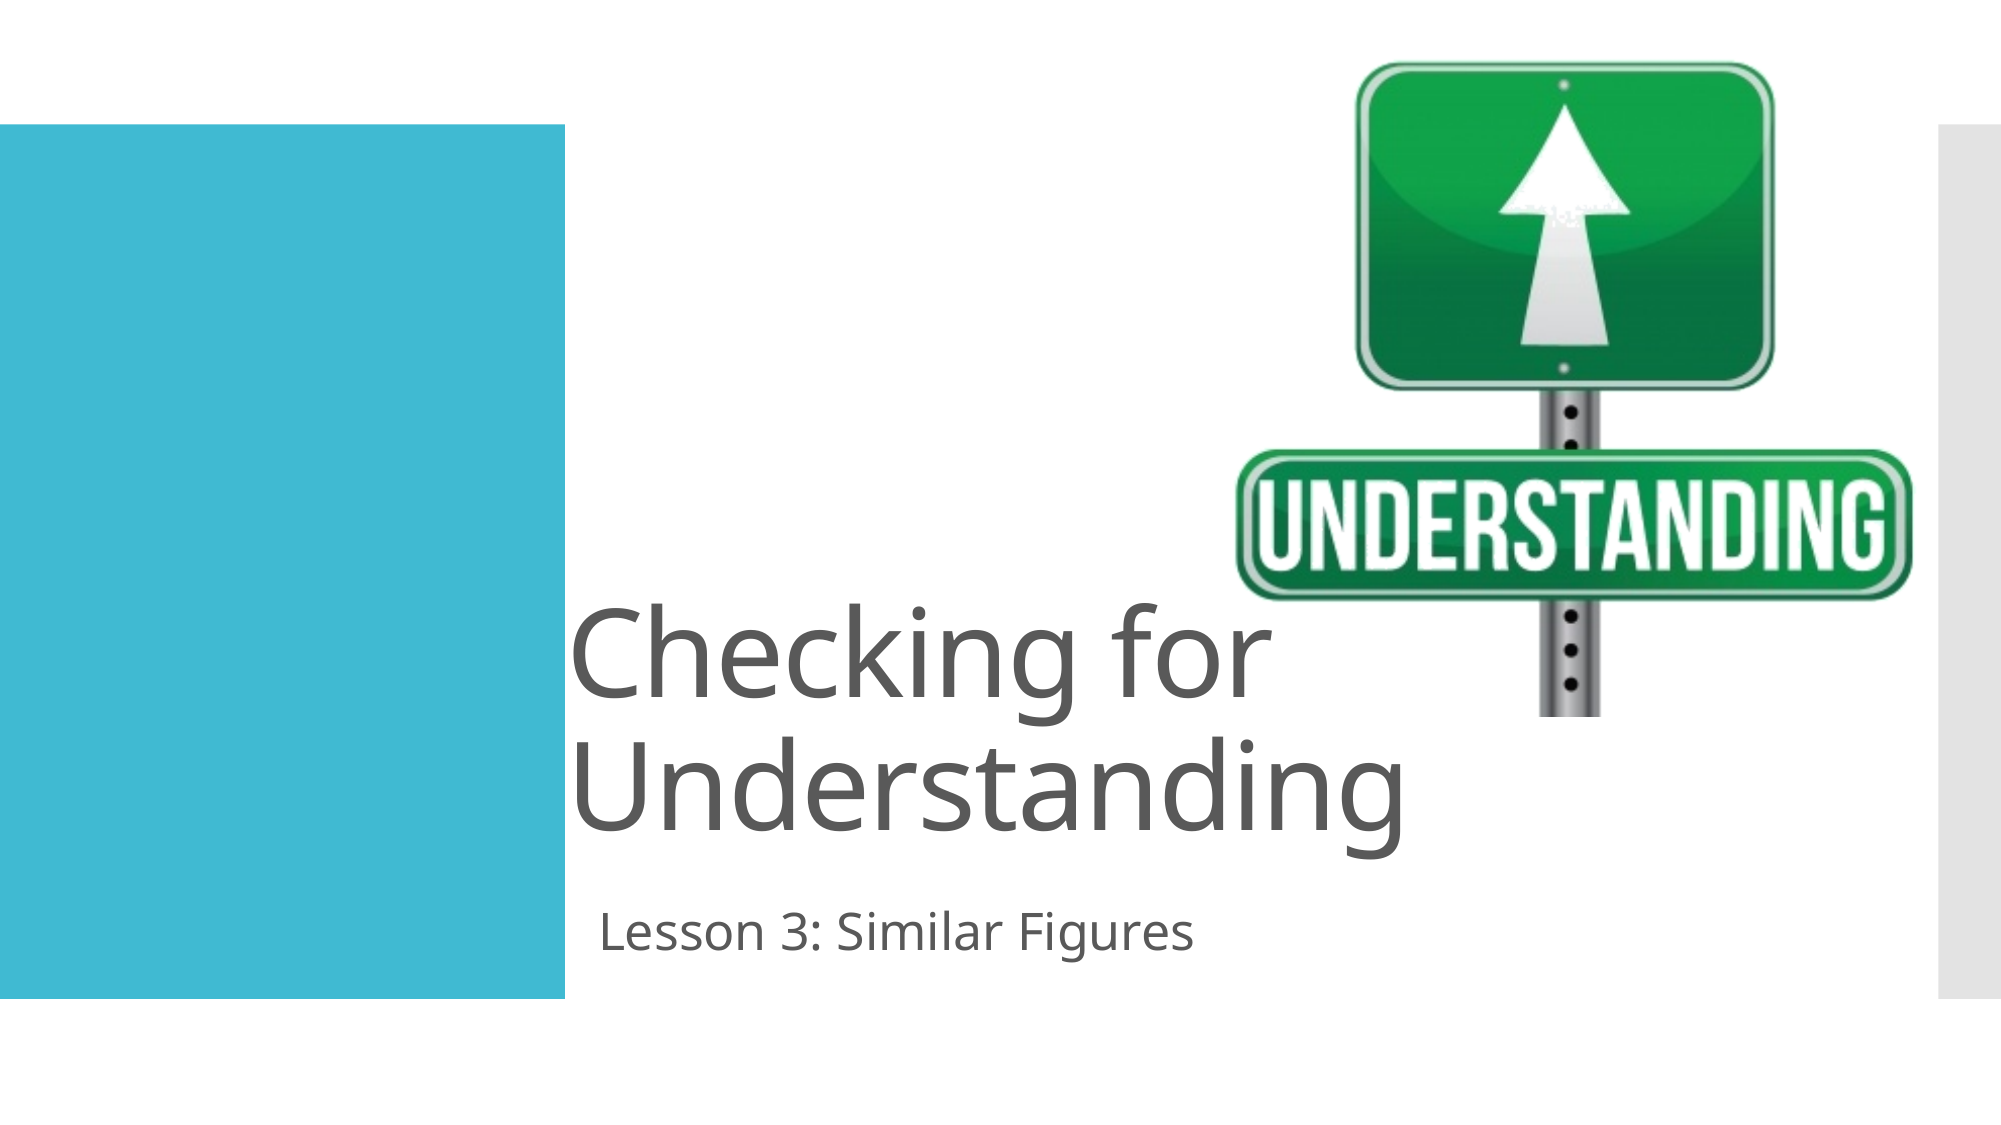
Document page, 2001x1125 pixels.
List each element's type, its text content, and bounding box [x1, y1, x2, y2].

picture [1110, 13, 2000, 717]
list Lesson 3: Similar Figures [583, 898, 1843, 970]
title Checking for Understanding [551, 623, 1963, 864]
